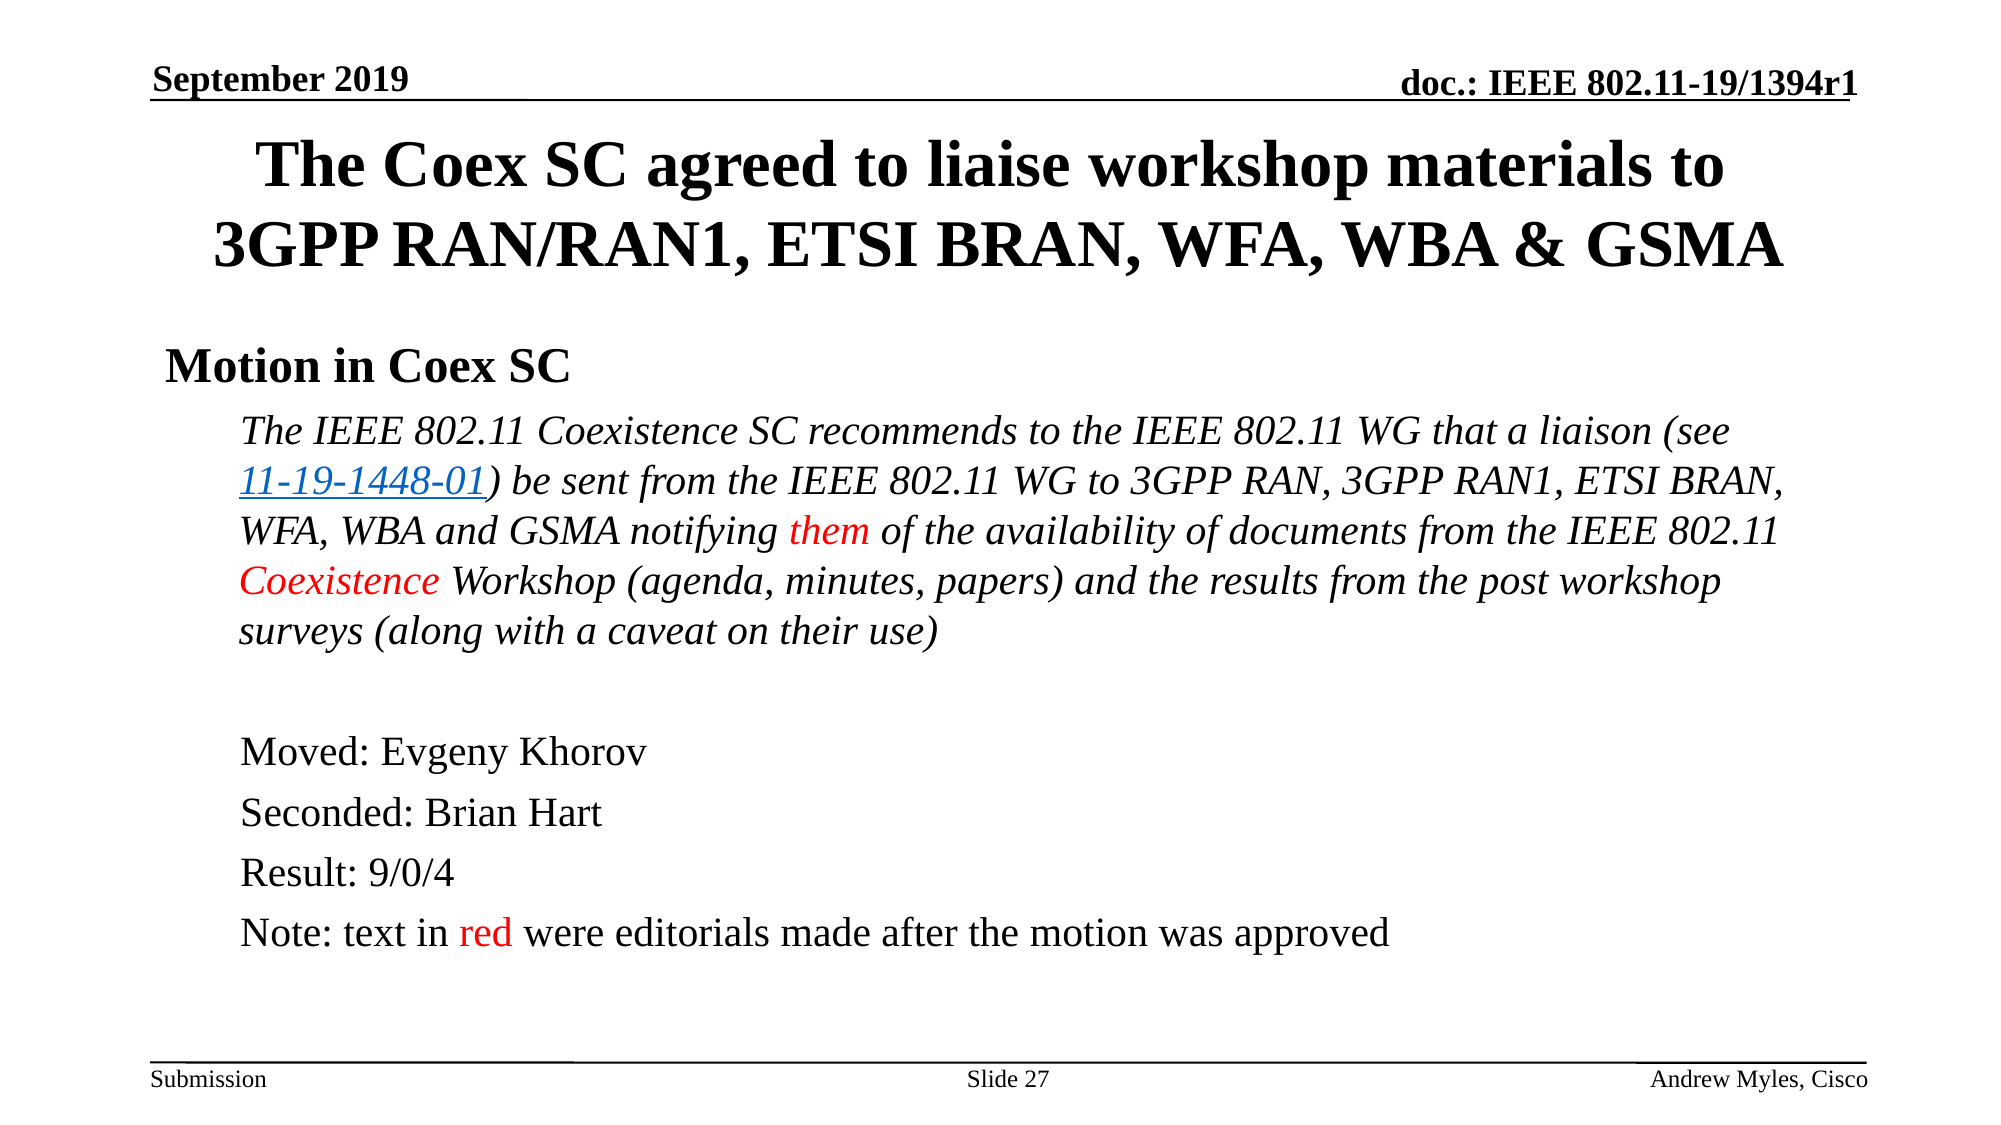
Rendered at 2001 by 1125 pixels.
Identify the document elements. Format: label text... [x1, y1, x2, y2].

slide_number Slide 27 [950, 1061, 1067, 1123]
title The Coex SC agreed to liaise workshop materials to 3GPP RAN/RAN1, ETSI BRAN, WFA, WBA & GSMA [149, 112, 1850, 288]
footer Andrew Myles, Cisco [1171, 1061, 1869, 1093]
list Motion in Coex SC The IEEE 802.11 Coexistence SC recommends to the IEEE 802.11 WG that a liaison (see 11-19-1448-01) be sent from the IEEE 802.11 WG to 3GPP RAN, 3GPP RAN1, ETSI BRAN, WFA, WBA and GSMA notifying them of the availability of documents from the IEEE 802.11 Coexistence Workshop (agenda, minutes, papers) and the results from the post workshop surveys (along with a caveat on their use) Moved: Evgeny Khorov Seconded: Brian Hart Result: 9/0/4 Note: text in red were editorials made after the motion was approved [149, 324, 1850, 1000]
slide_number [152, 54, 563, 100]
